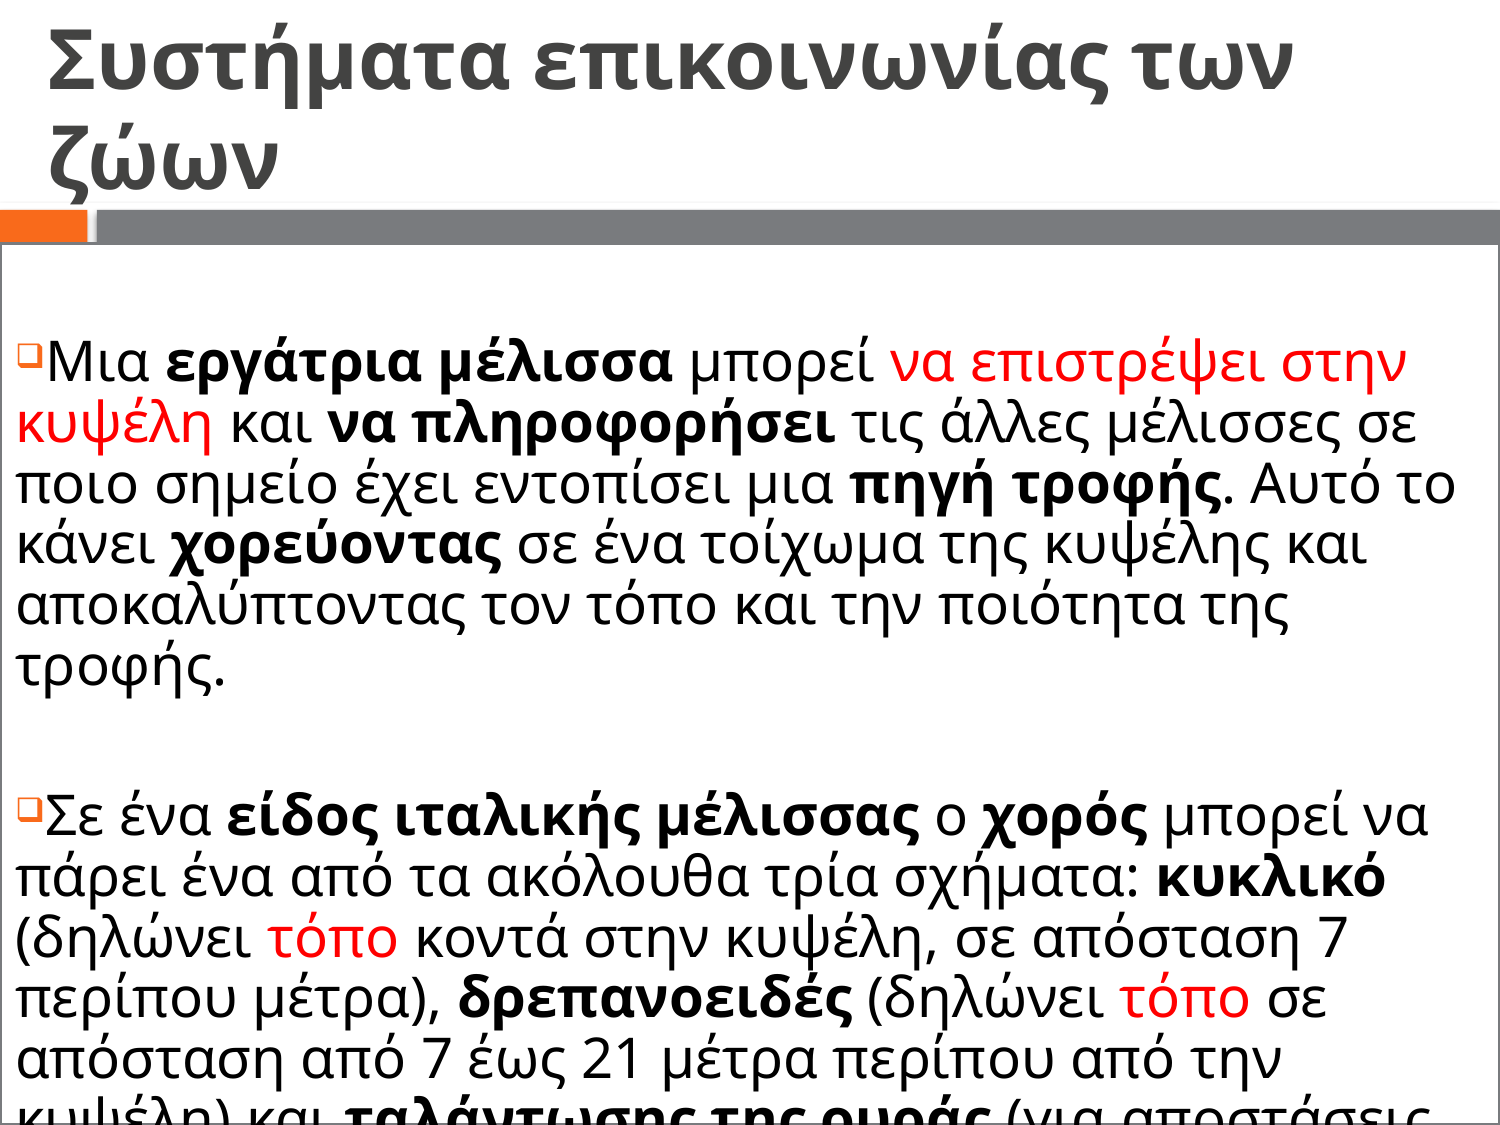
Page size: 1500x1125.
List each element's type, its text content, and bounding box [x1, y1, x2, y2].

title Συστήματα επικοινωνίας των ζώων [32, 37, 1485, 175]
list Μια εργάτρια μέλισσα μπορεί να επιστρέψει στην κυψέλη και να πληροφορήσει τις άλλες μέλισσες σε ποιο σημείο έχει εντοπίσει μια πηγή τροφής. Αυτό το κάνει χορεύοντας σε ένα τοίχωμα της κυψέλης και αποκαλύπτοντας τον τόπο και την ποιότητα της τροφής. Σε ένα είδος ιταλικής μέλισσας ο χορός μπορεί να πάρει ένα από τα ακόλουθα τρία σχήματα: κυκλικό (δηλώνει τόπο κοντά στην κυψέλη, σε απόσταση 7 περίπου μέτρα), δρεπανοειδές (δηλώνει τόπο σε απόσταση από 7 έως 21 μέτρα περίπου από την κυψέλη) και ταλάντωσης της ουράς (για αποστάσεις πάνω από 21 μέτρα). [0, 242, 1500, 1125]
